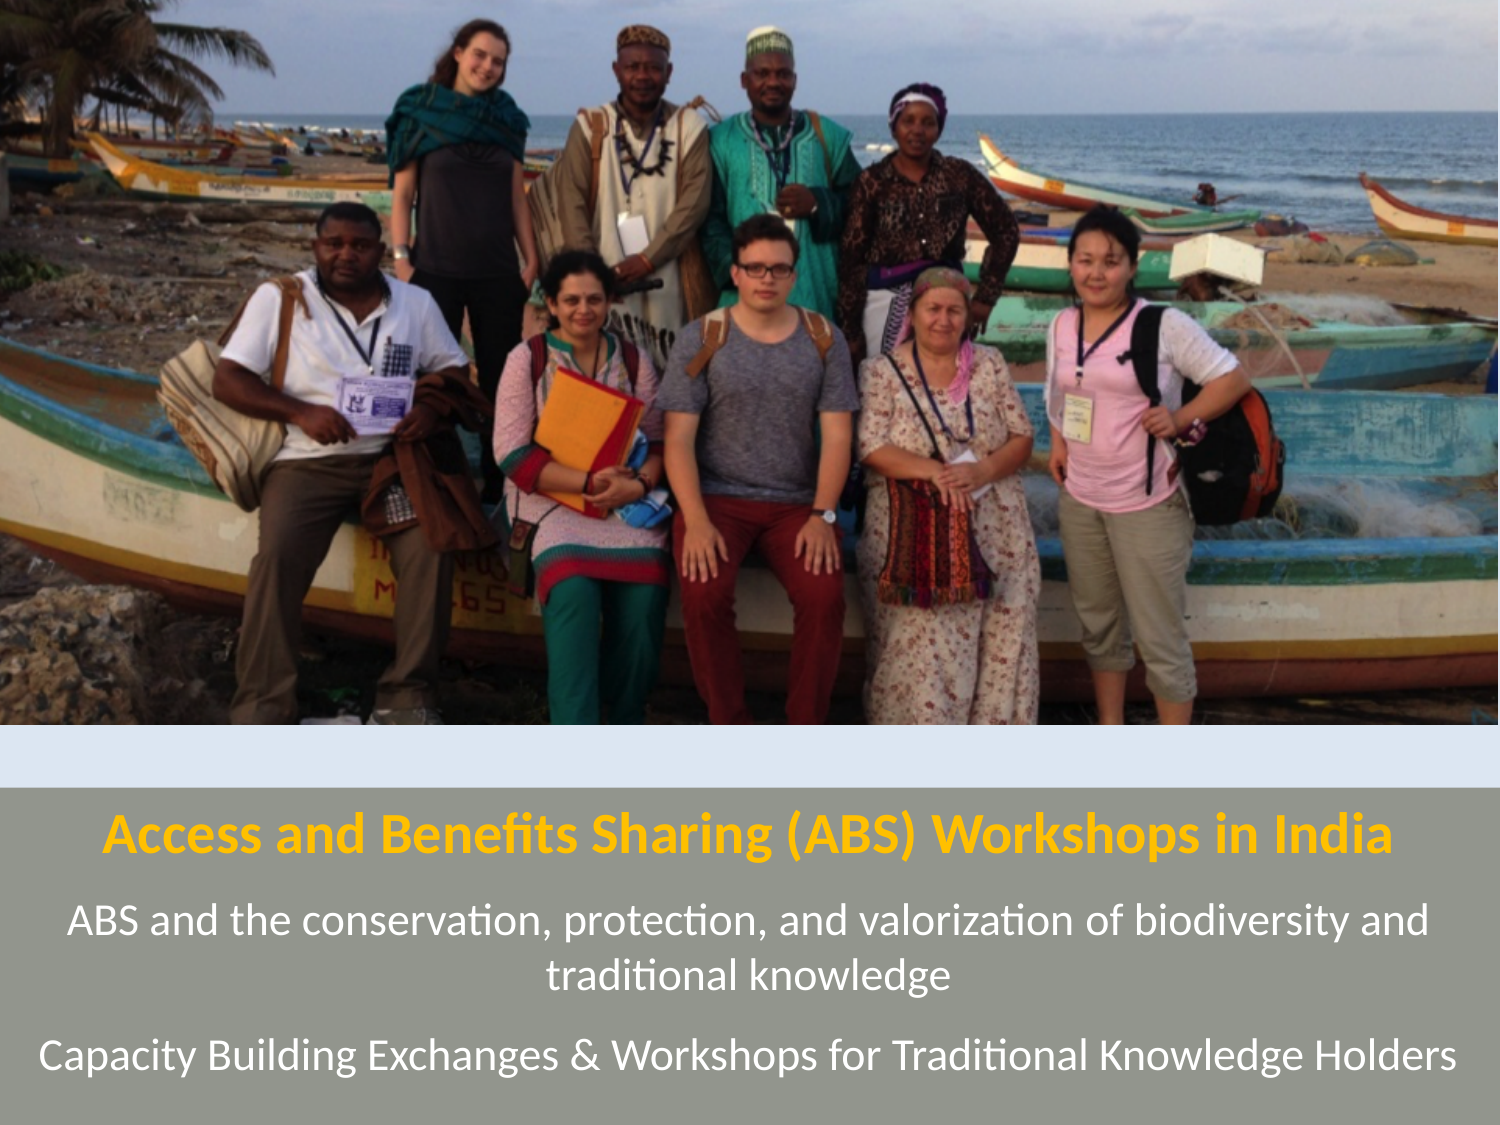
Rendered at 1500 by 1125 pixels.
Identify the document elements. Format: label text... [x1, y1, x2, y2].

text_box Access and Benefits Sharing (ABS) Workshops in India ABS and the conservation, protection, and valorization of biodiversity and traditional knowledge Capacity Building Exchanges & Workshops for Traditional Knowledge Holders [0, 787, 1500, 1125]
picture [0, 0, 1498, 726]
